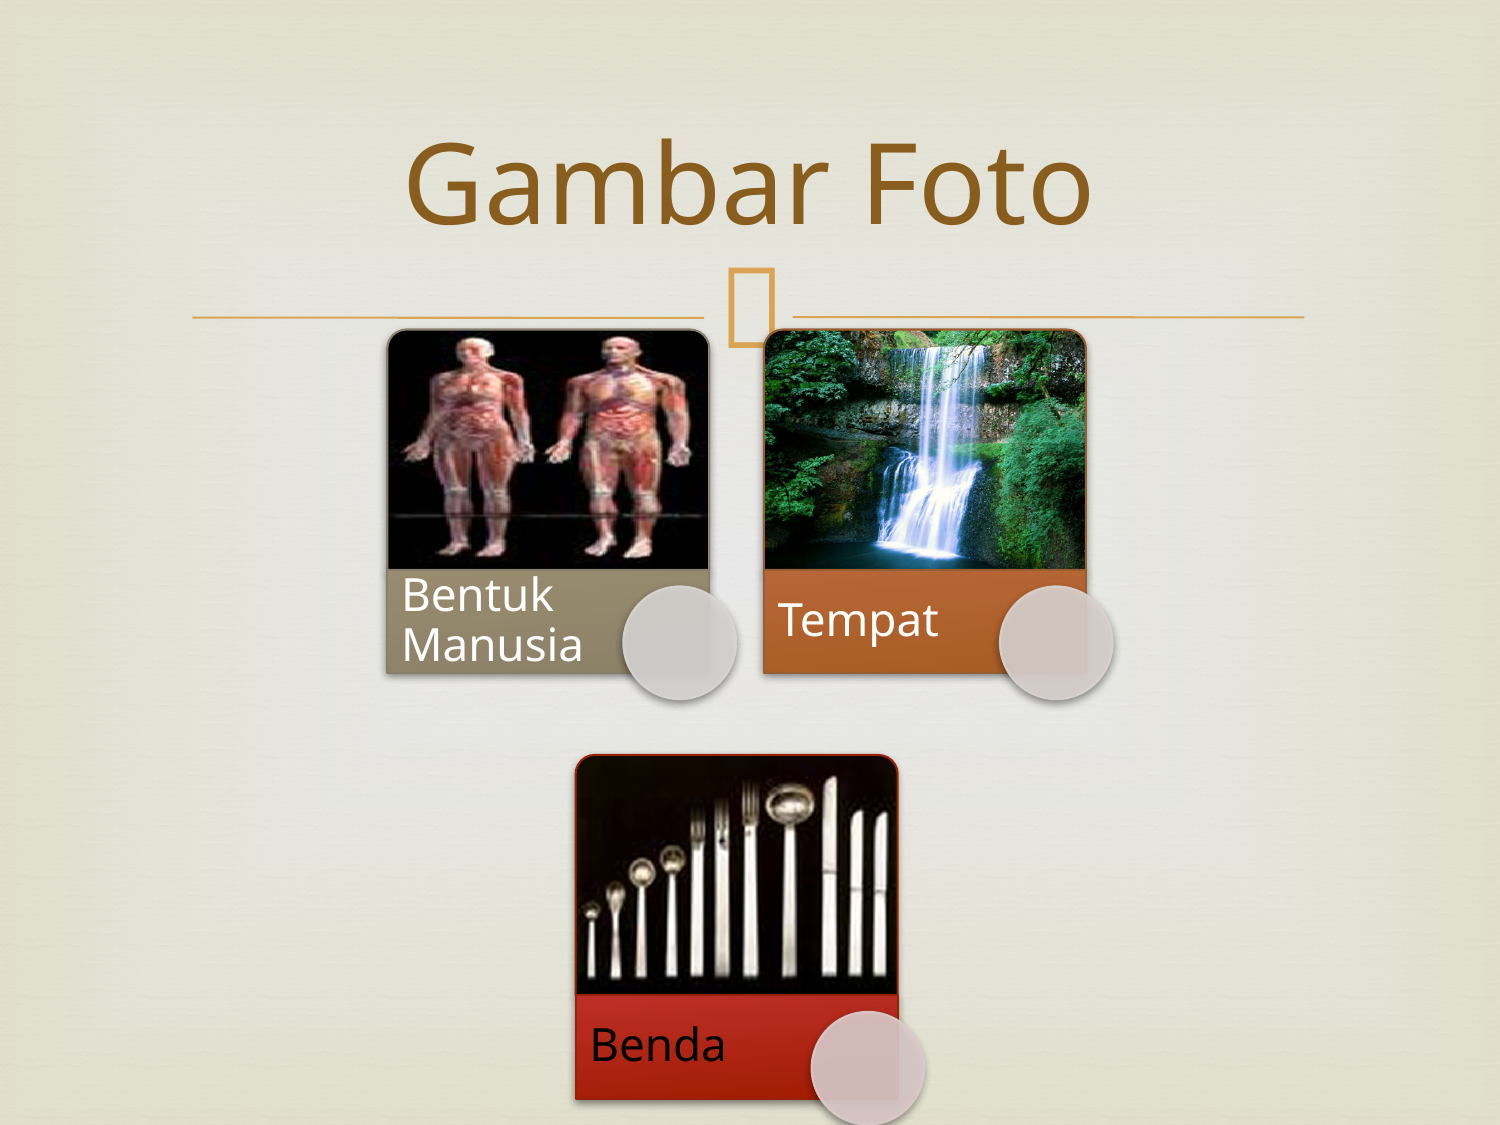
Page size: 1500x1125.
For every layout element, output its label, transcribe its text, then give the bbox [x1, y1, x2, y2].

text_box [249, 328, 1251, 1125]
title Gambar Foto [112, 93, 1386, 267]
